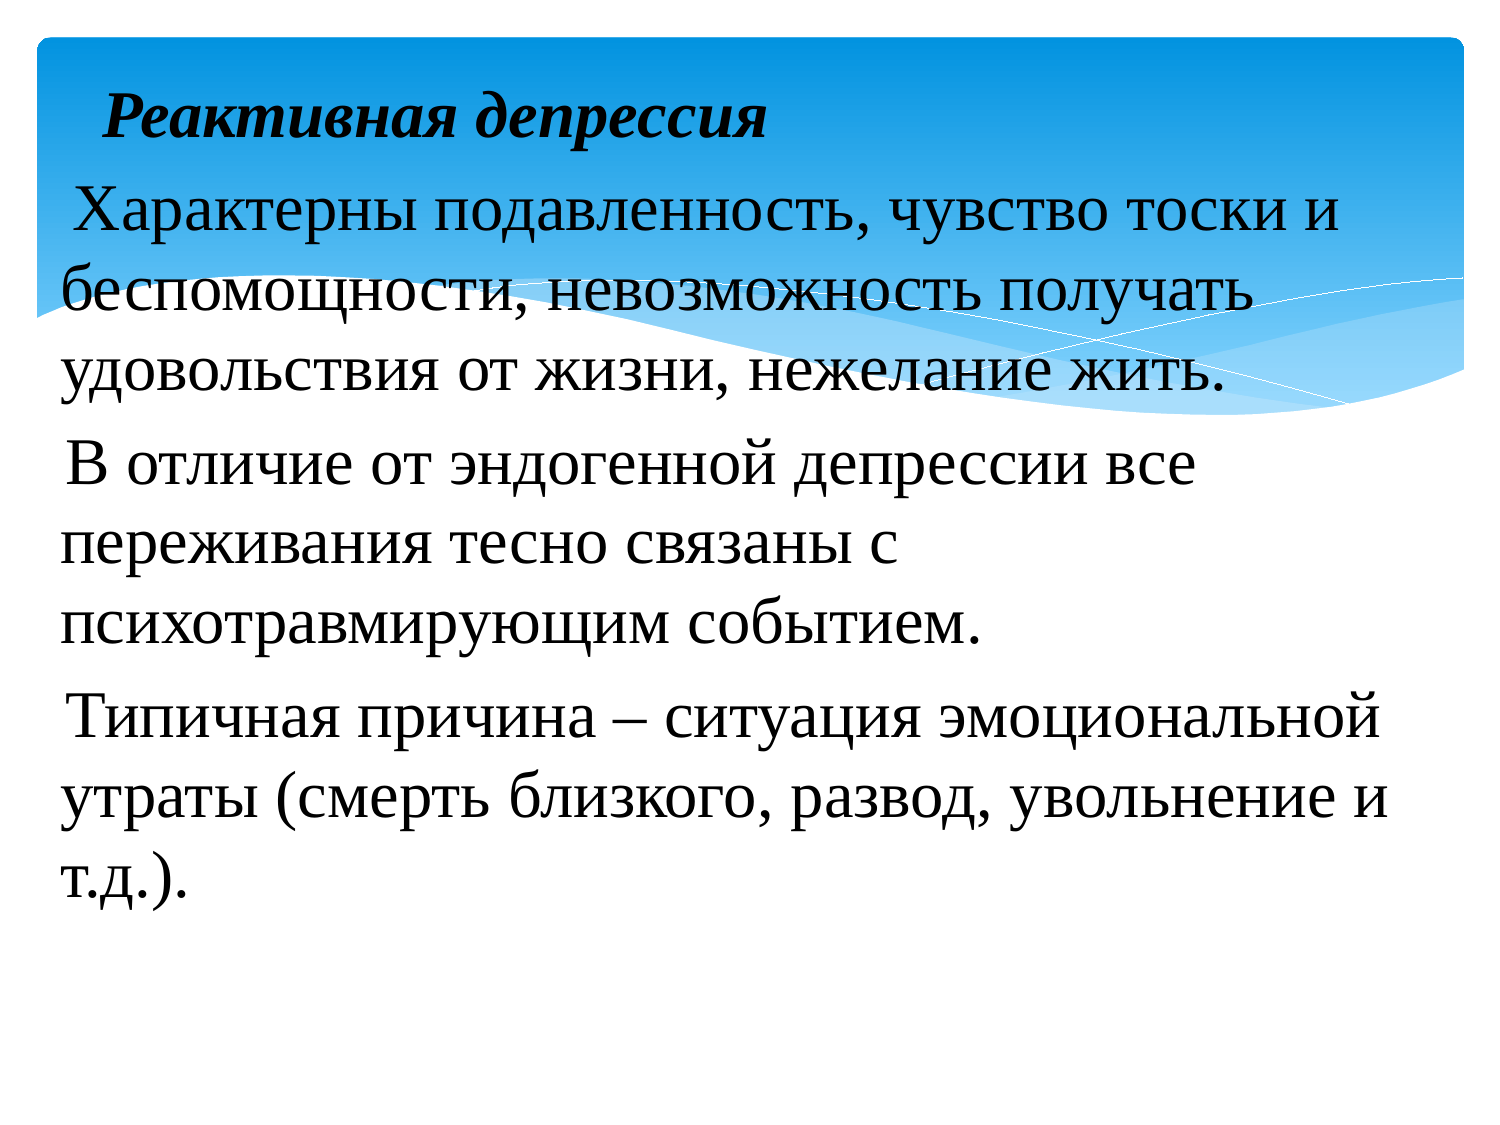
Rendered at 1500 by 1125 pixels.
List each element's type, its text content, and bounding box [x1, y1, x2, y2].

list Реактивная депрессия Характерны подавленность, чувство тоски и беспомощности, невозможность получать удовольствия от жизни, нежелание жить. В отличие от эндогенной депрессии все переживания тесно связаны с психотравмирующим событием. Типичная причина ‒ ситуация эмоциональной утраты (смерть близкого, развод, увольнение и т.д.). [0, 0, 1500, 1125]
